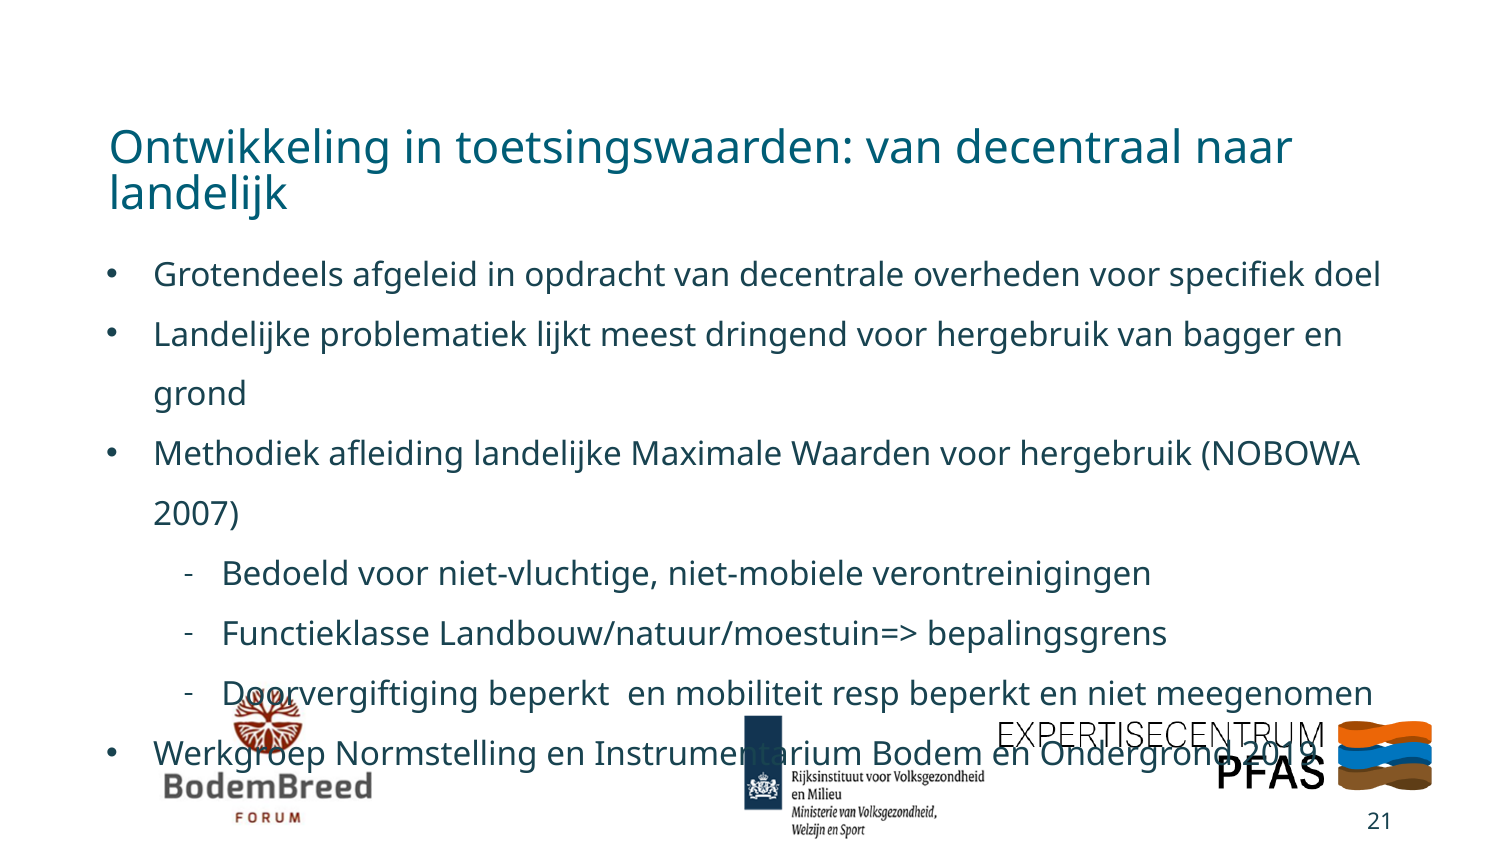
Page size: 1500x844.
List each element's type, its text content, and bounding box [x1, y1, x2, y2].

list Grotendeels afgeleid in opdracht van decentrale overheden voor specifiek doel Landelijke problematiek lijkt meest dringend voor hergebruik van bagger en grond Methodiek afleiding landelijke Maximale Waarden voor hergebruik (NOBOWA 2007) Bedoeld voor niet-vluchtige, niet-mobiele verontreinigingen Functieklasse Landbouw/natuur/moestuin=> bepalingsgrens Doorvergiftiging beperkt en mobiliteit resp beperkt en niet meegenomen Werkgroep Normstelling en Instrumentarium Bodem en Ondergrond 2019 [106, 232, 1394, 657]
title Ontwikkeling in toetsingswaarden: van decentraal naar landelijk [108, 126, 1397, 198]
slide_number 21 [1307, 800, 1394, 844]
picture [147, 670, 386, 833]
picture [490, 673, 1446, 843]
